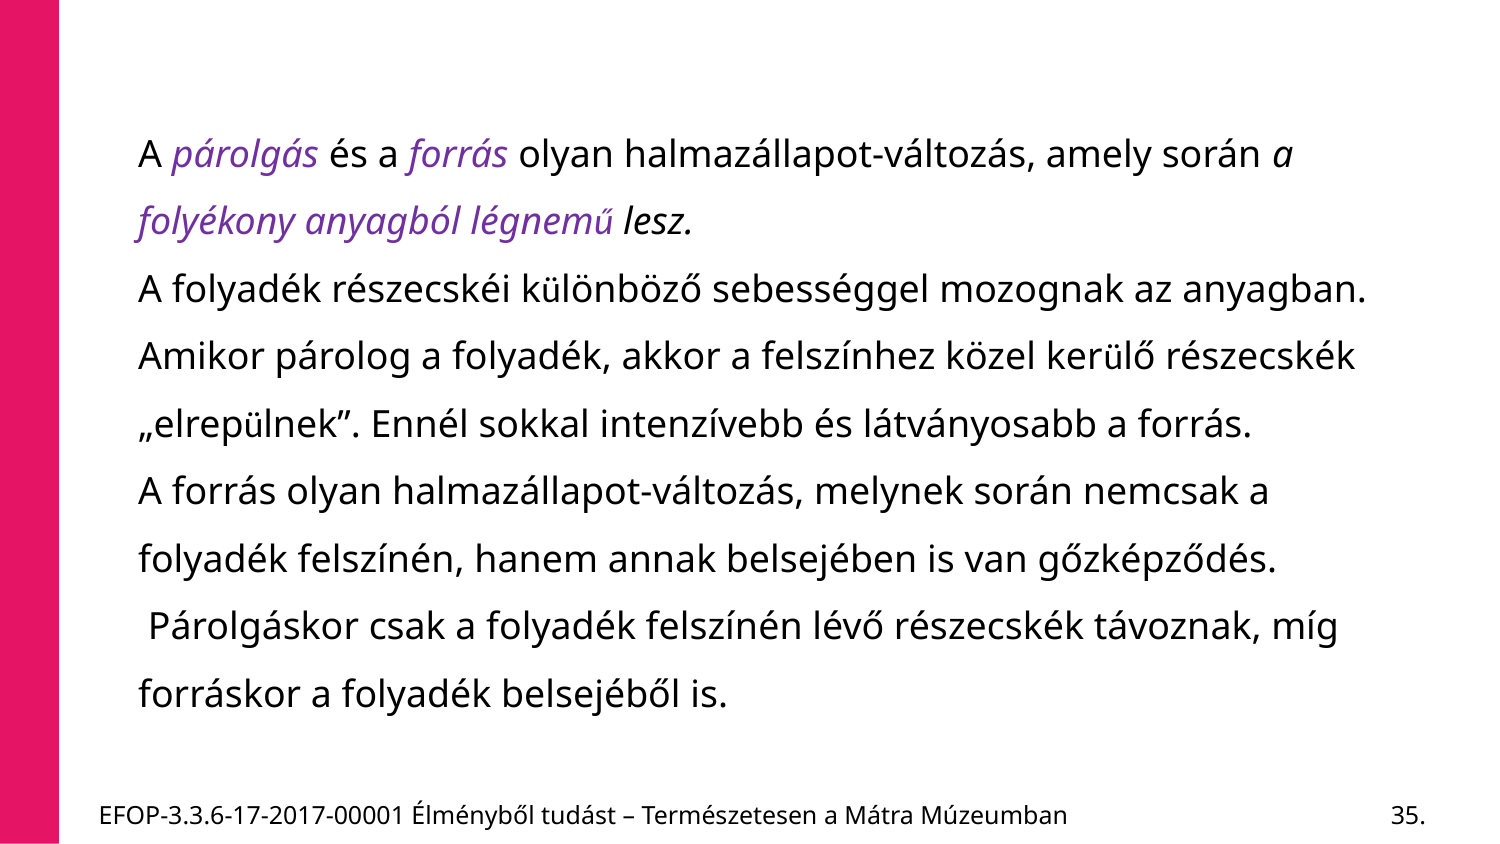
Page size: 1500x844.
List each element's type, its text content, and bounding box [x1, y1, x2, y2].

title 35. [1333, 785, 1441, 844]
text_box A párolgás és a forrás olyan halmazállapot-változás, amely során a folyékony anyagból légnemű lesz. A folyadék részecskéi különböző sebességgel mozognak az anyagban. Amikor párolog a folyadék, akkor a felszínhez közel kerülő részecskék „elrepülnek”. Ennél sokkal intenzívebb és látványosabb a forrás. A forrás olyan halmazállapot-változás, melynek során nemcsak a folyadék felszínén, hanem annak belsejében is van gőzképződés. Párolgáskor csak a folyadék felszínén lévő részecskék távoznak, míg forráskor a folyadék belsejéből is. [123, 99, 1404, 758]
title EFOP-3.3.6-17-2017-00001 Élményből tudást – Természetesen a Mátra Múzeumban [83, 785, 1154, 844]
text_box [0, 0, 59, 844]
